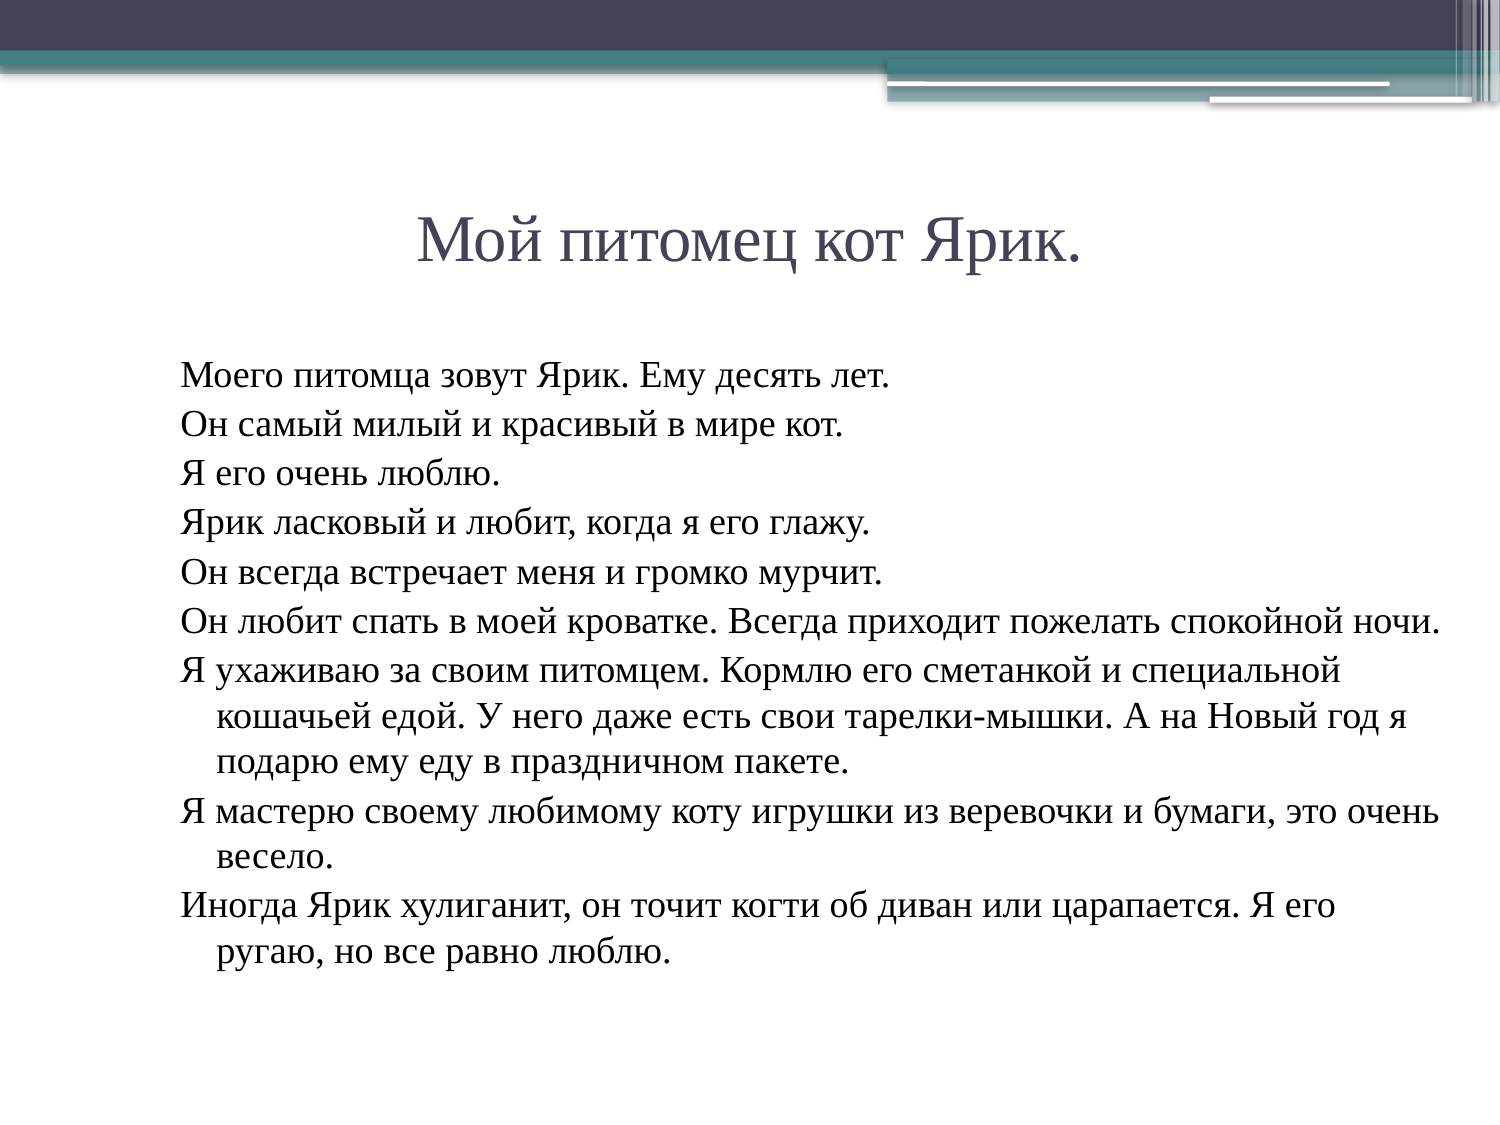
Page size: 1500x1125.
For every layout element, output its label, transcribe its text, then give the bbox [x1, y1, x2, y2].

list Моего питомца зовут Ярик. Ему десять лет. Он самый милый и красивый в мире кот. Я его очень люблю. Ярик ласковый и любит, когда я его глажу. Он всегда встречает меня и громко мурчит. Он любит спать в моей кроватке. Всегда приходит пожелать спокойной ночи. Я ухаживаю за своим питомцем. Кормлю его сметанкой и специальной кошачьей едой. У него даже есть свои тарелки-мышки. А на Новый год я подарю ему еду в праздничном пакете. Я мастерю своему любимому коту игрушки из веревочки и бумаги, это очень весело. Иногда Ярик хулиганит, он точит когти об диван или царапается. Я его ругаю, но все равно люблю. [150, 292, 1465, 1003]
title Мой питомец кот Ярик. [75, 187, 1425, 363]
